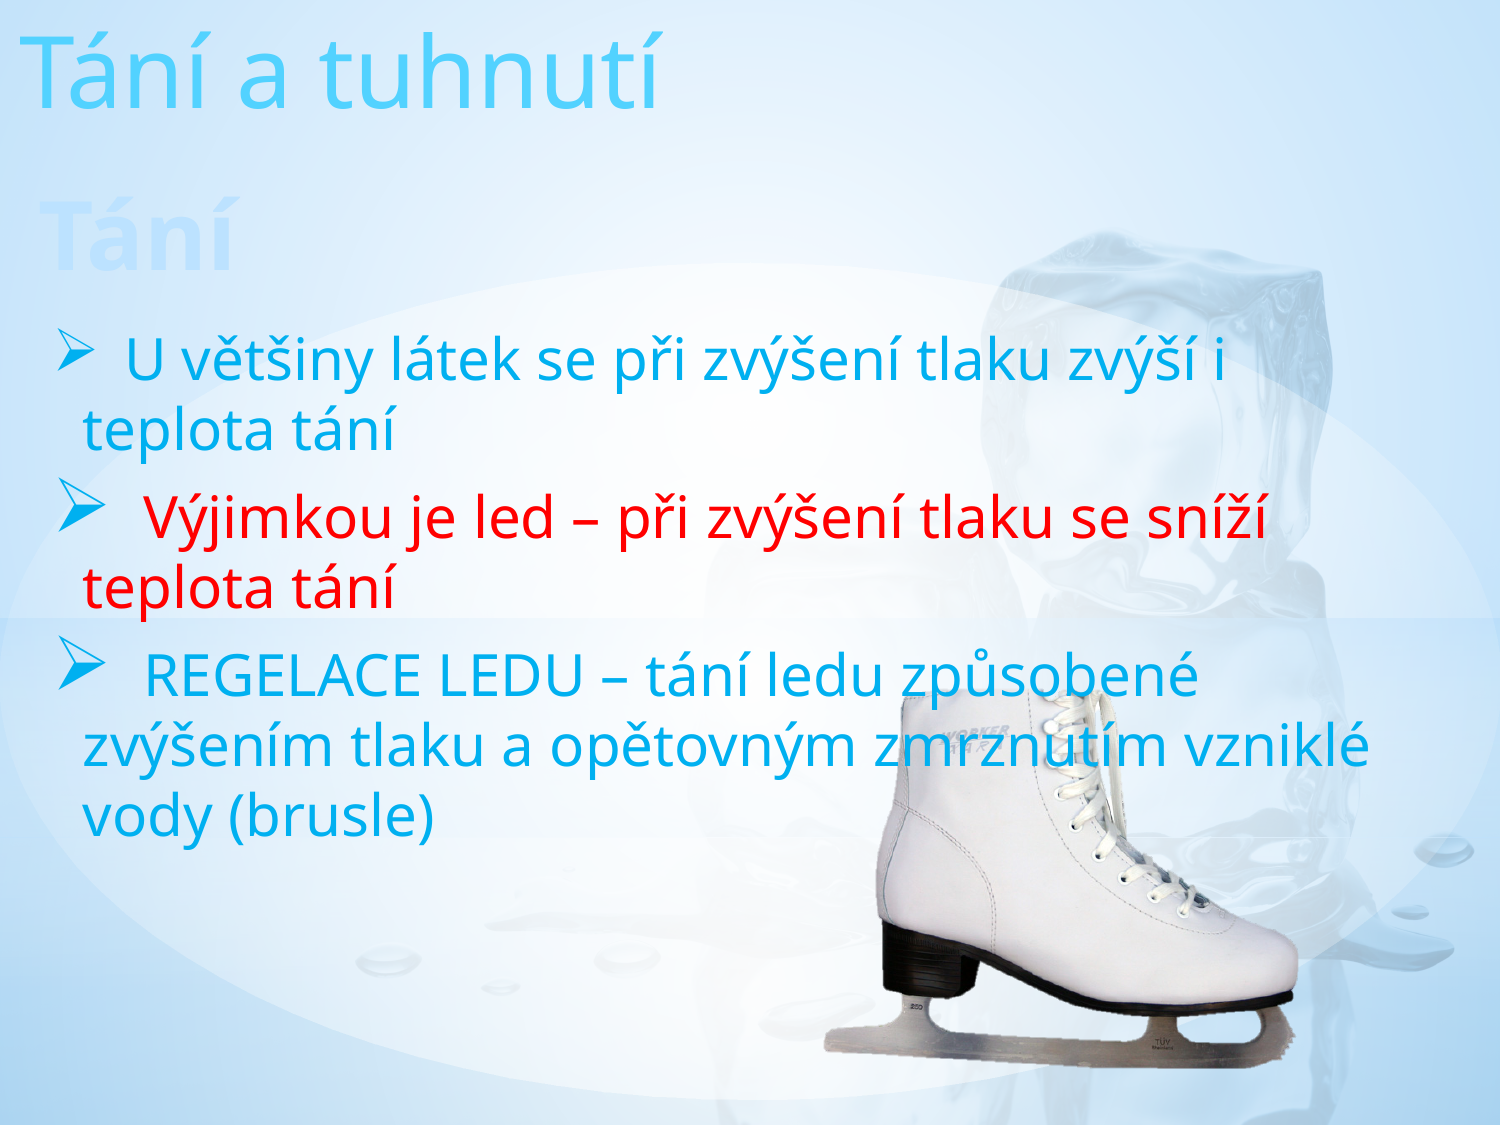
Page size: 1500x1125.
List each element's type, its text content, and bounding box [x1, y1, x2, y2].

picture [1311, 740, 1319, 759]
list U většiny látek se při zvýšení tlaku zvýší i teplota tání Výjimkou je led – při zvýšení tlaku se sníží teplota tání REGELACE LEDU – tání ledu způsobené zvýšením tlaku a opětovným zmrznutím vzniklé vody (brusle) [30, 314, 1436, 976]
picture [815, 644, 1319, 1084]
title Tání [23, 167, 1093, 355]
text_box Tání a tuhnutí [4, 1, 678, 137]
